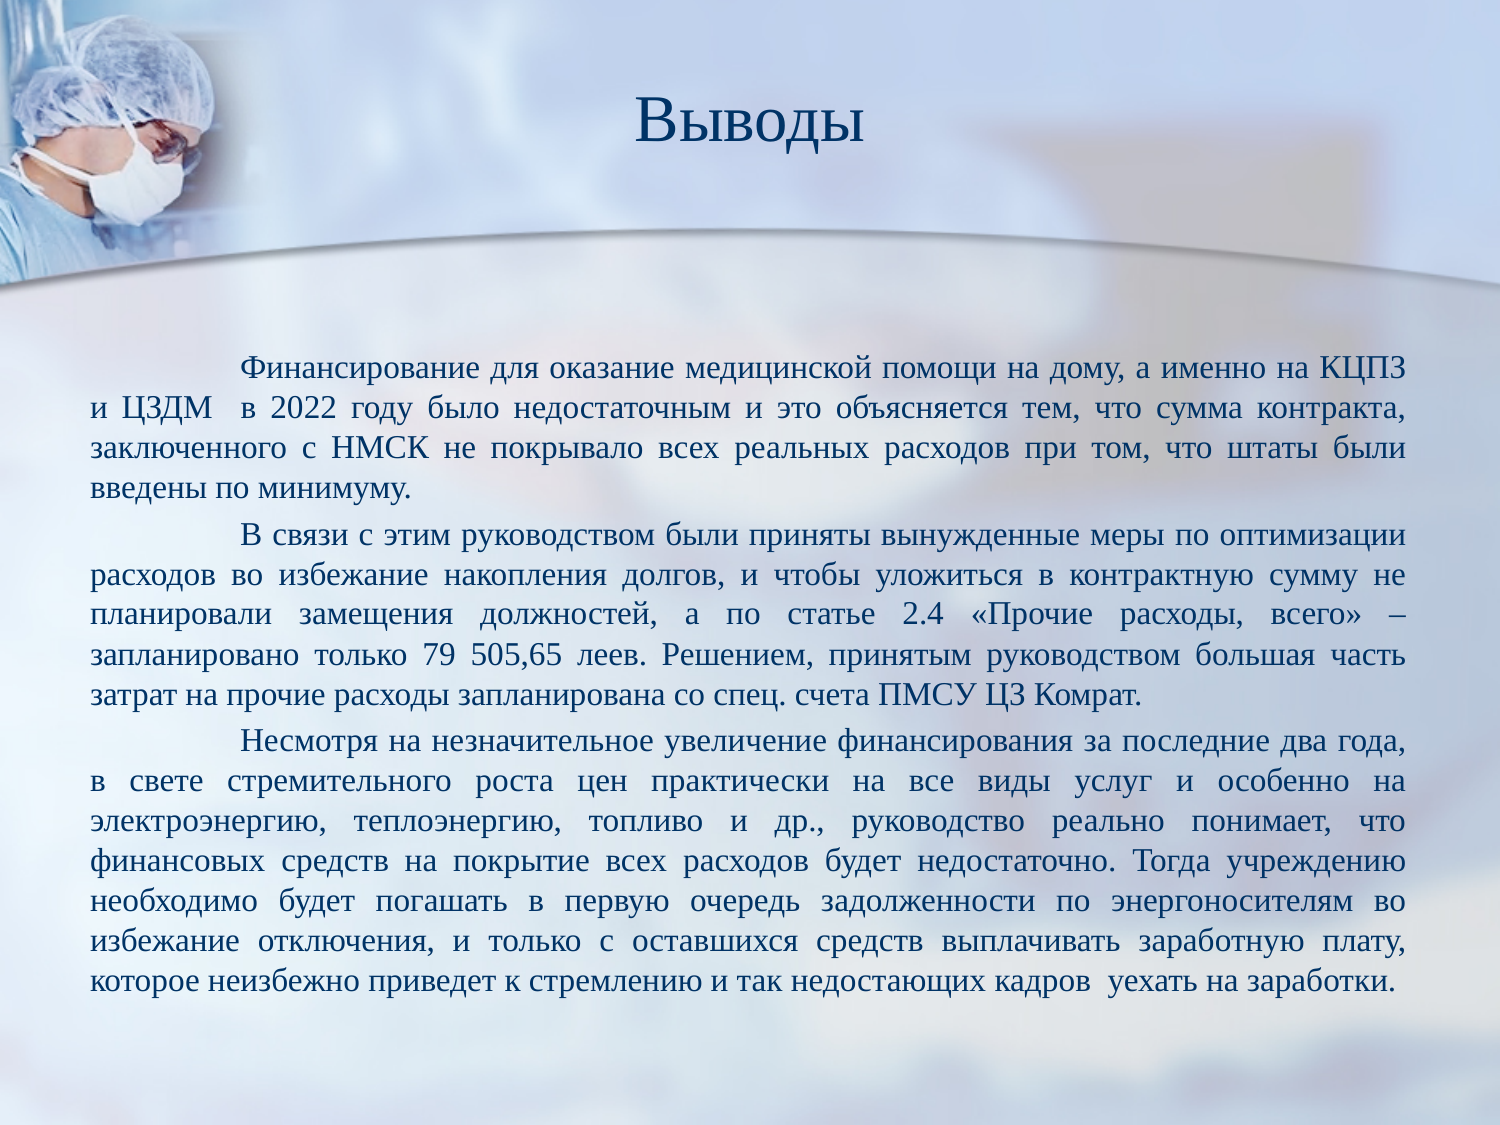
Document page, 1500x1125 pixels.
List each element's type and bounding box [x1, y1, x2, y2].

list [75, 338, 1424, 1000]
title [75, 45, 1425, 185]
picture [0, 0, 1500, 1125]
